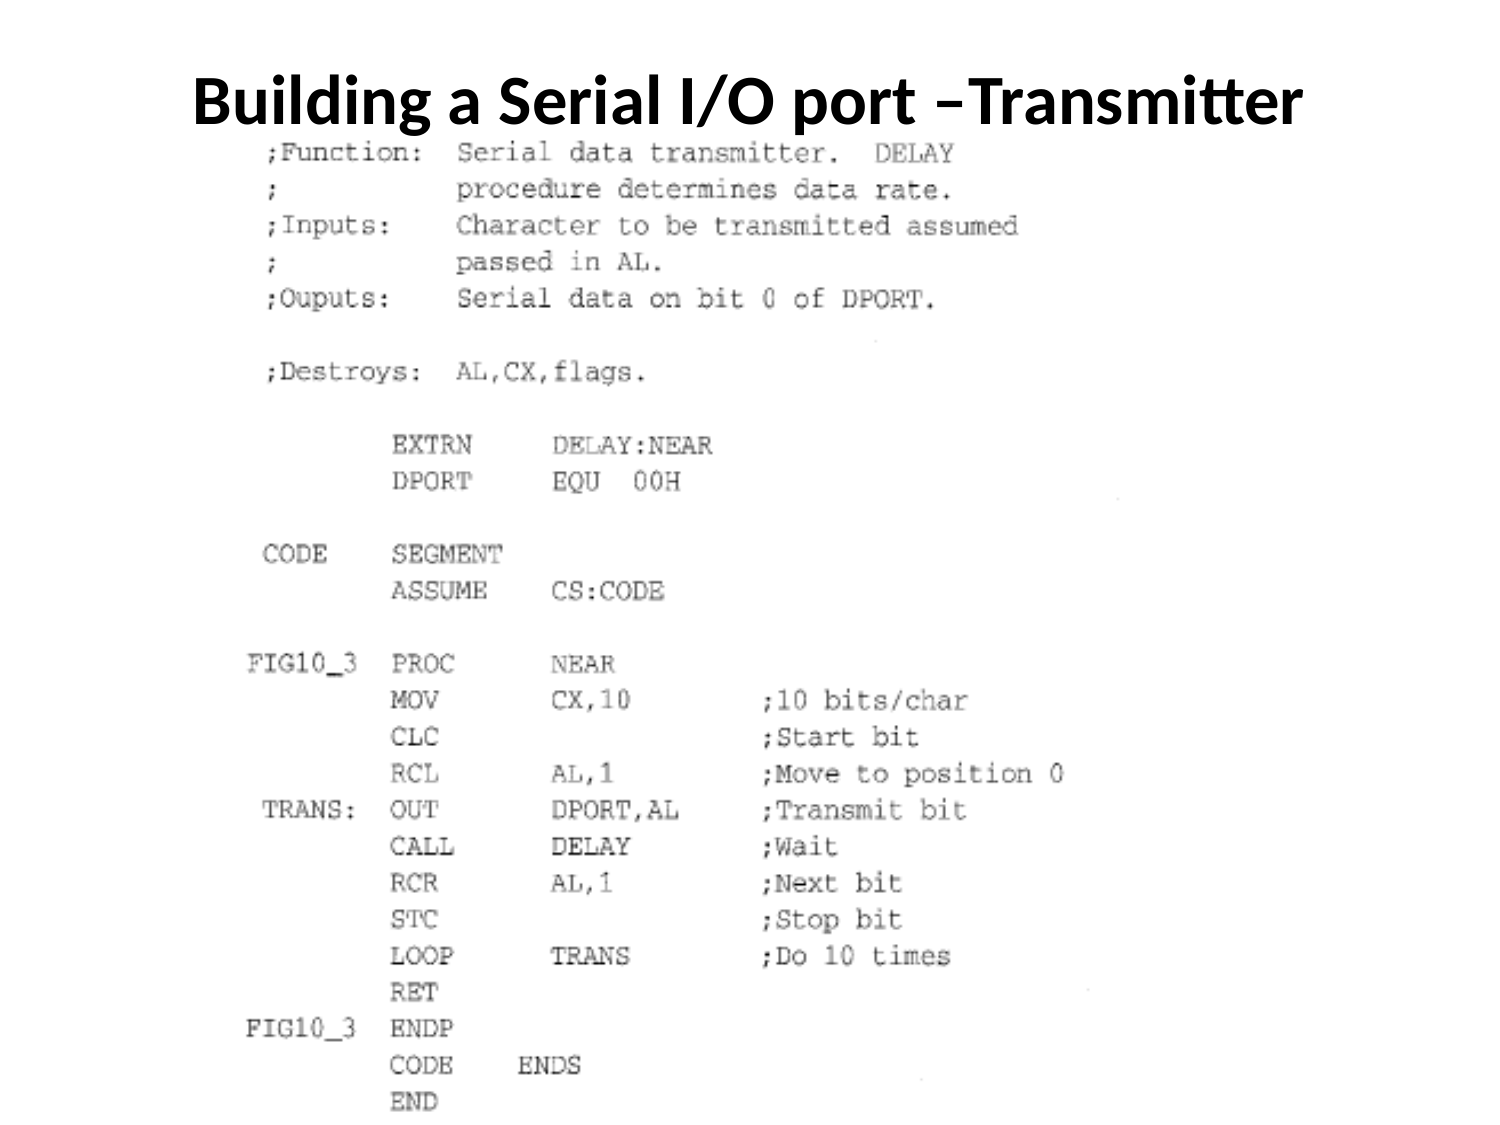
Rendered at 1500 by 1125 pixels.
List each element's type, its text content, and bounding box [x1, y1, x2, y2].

title Building a Serial I/O port –Transmitter [75, 45, 1425, 233]
picture [206, 136, 1148, 1125]
